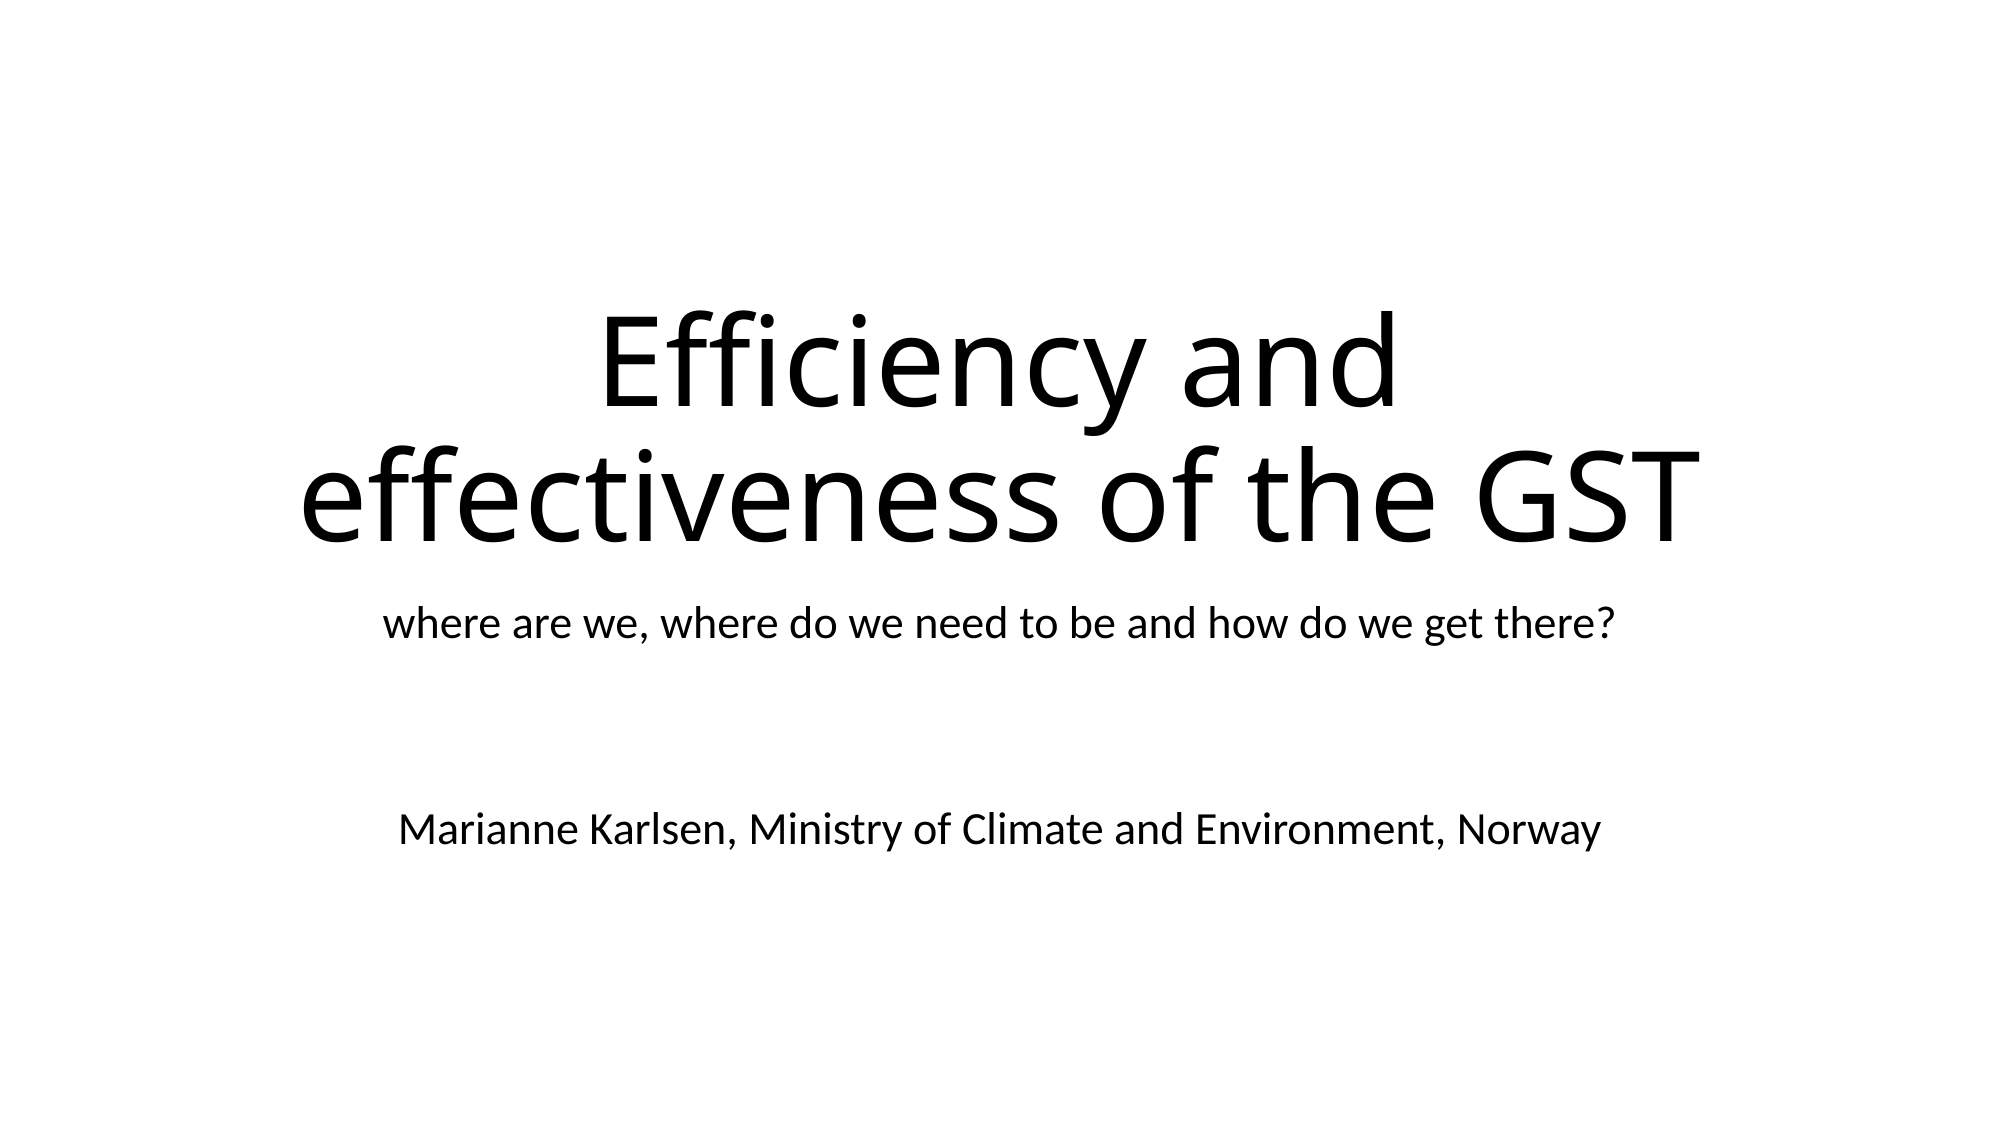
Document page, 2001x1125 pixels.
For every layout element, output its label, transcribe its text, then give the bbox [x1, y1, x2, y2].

title Efficiency and effectiveness of the GST [249, 184, 1750, 576]
subtitle where are we, where do we need to be and how do we get there? Marianne Karlsen, Ministry of Climate and Environment, Norway [249, 590, 1750, 863]
